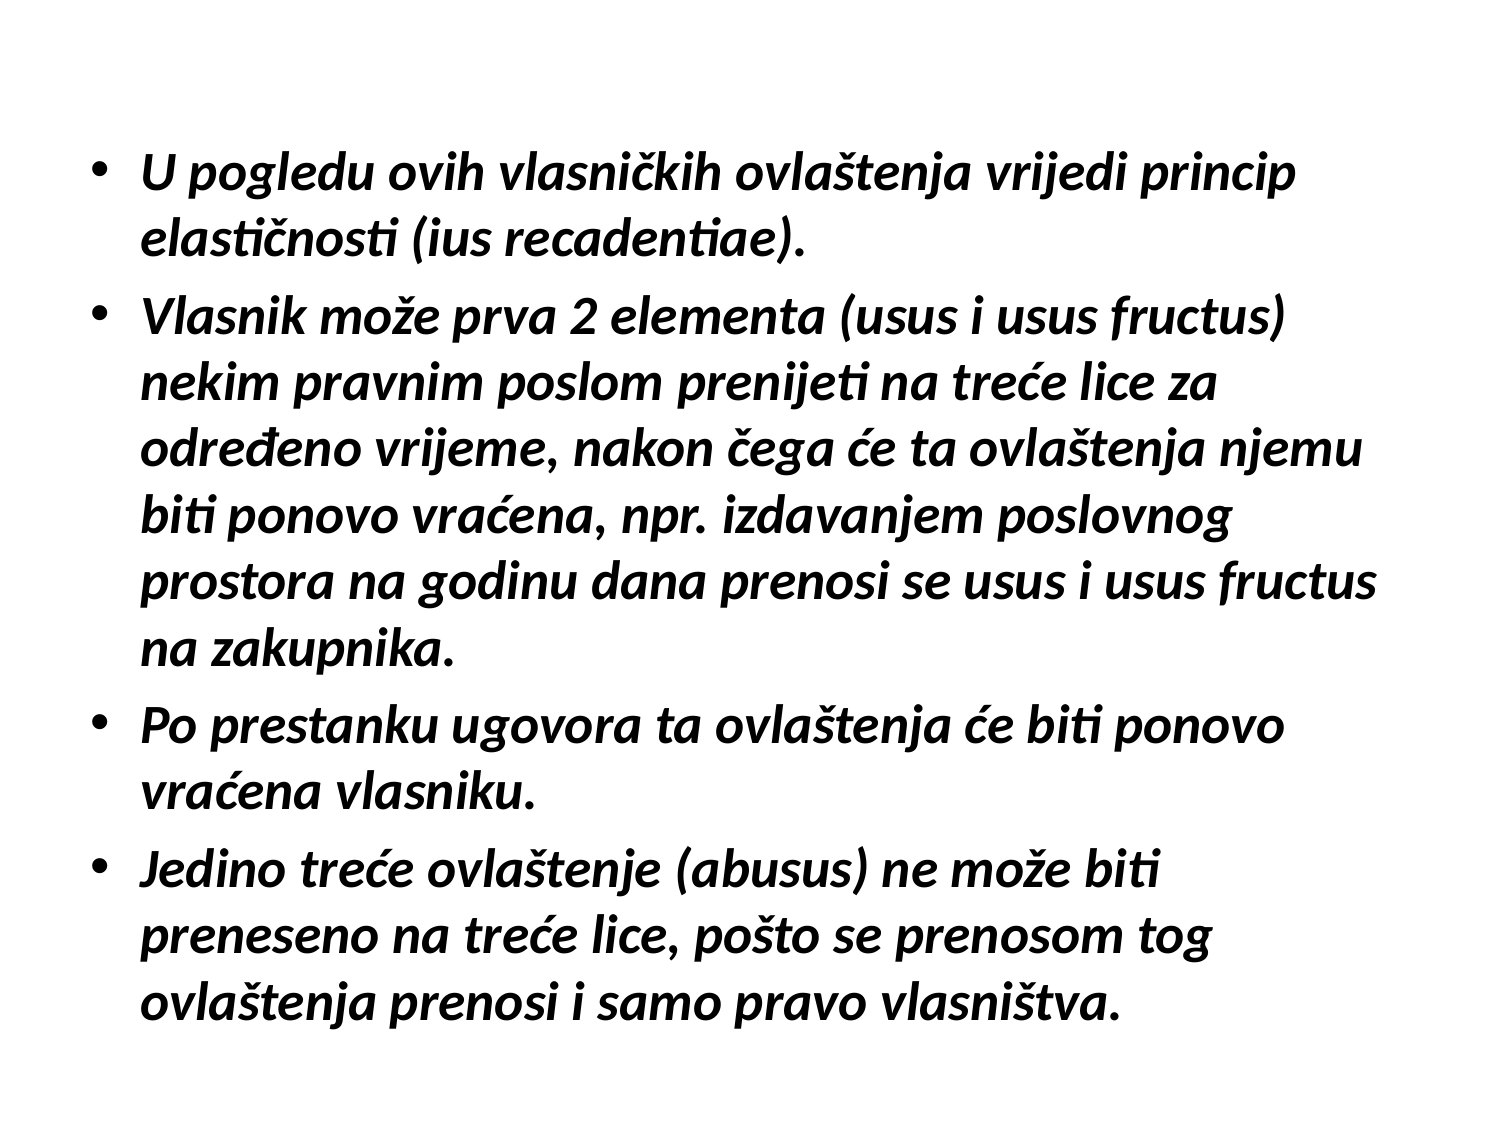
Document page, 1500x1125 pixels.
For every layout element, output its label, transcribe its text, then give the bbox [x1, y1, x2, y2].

list U pogledu ovih vlasničkih ovlaštenja vrijedi princip elastičnosti (ius recadentiae). Vlasnik može prva 2 elementa (usus i usus fructus) nekim pravnim poslom prenijeti na treće lice za određeno vrijeme, nakon čega će ta ovlaštenja njemu biti ponovo vraćena, npr. izdavanjem poslovnog prostora na godinu dana prenosi se usus i usus fructus na zakupnika. Po prestanku ugovora ta ovlaštenja će biti ponovo vraćena vlasniku. Jedino treće ovlaštenje (abusus) ne može biti preneseno na treće lice, pošto se prenosom tog ovlaštenja prenosi i samo pravo vlasništva. [75, 50, 1425, 1050]
